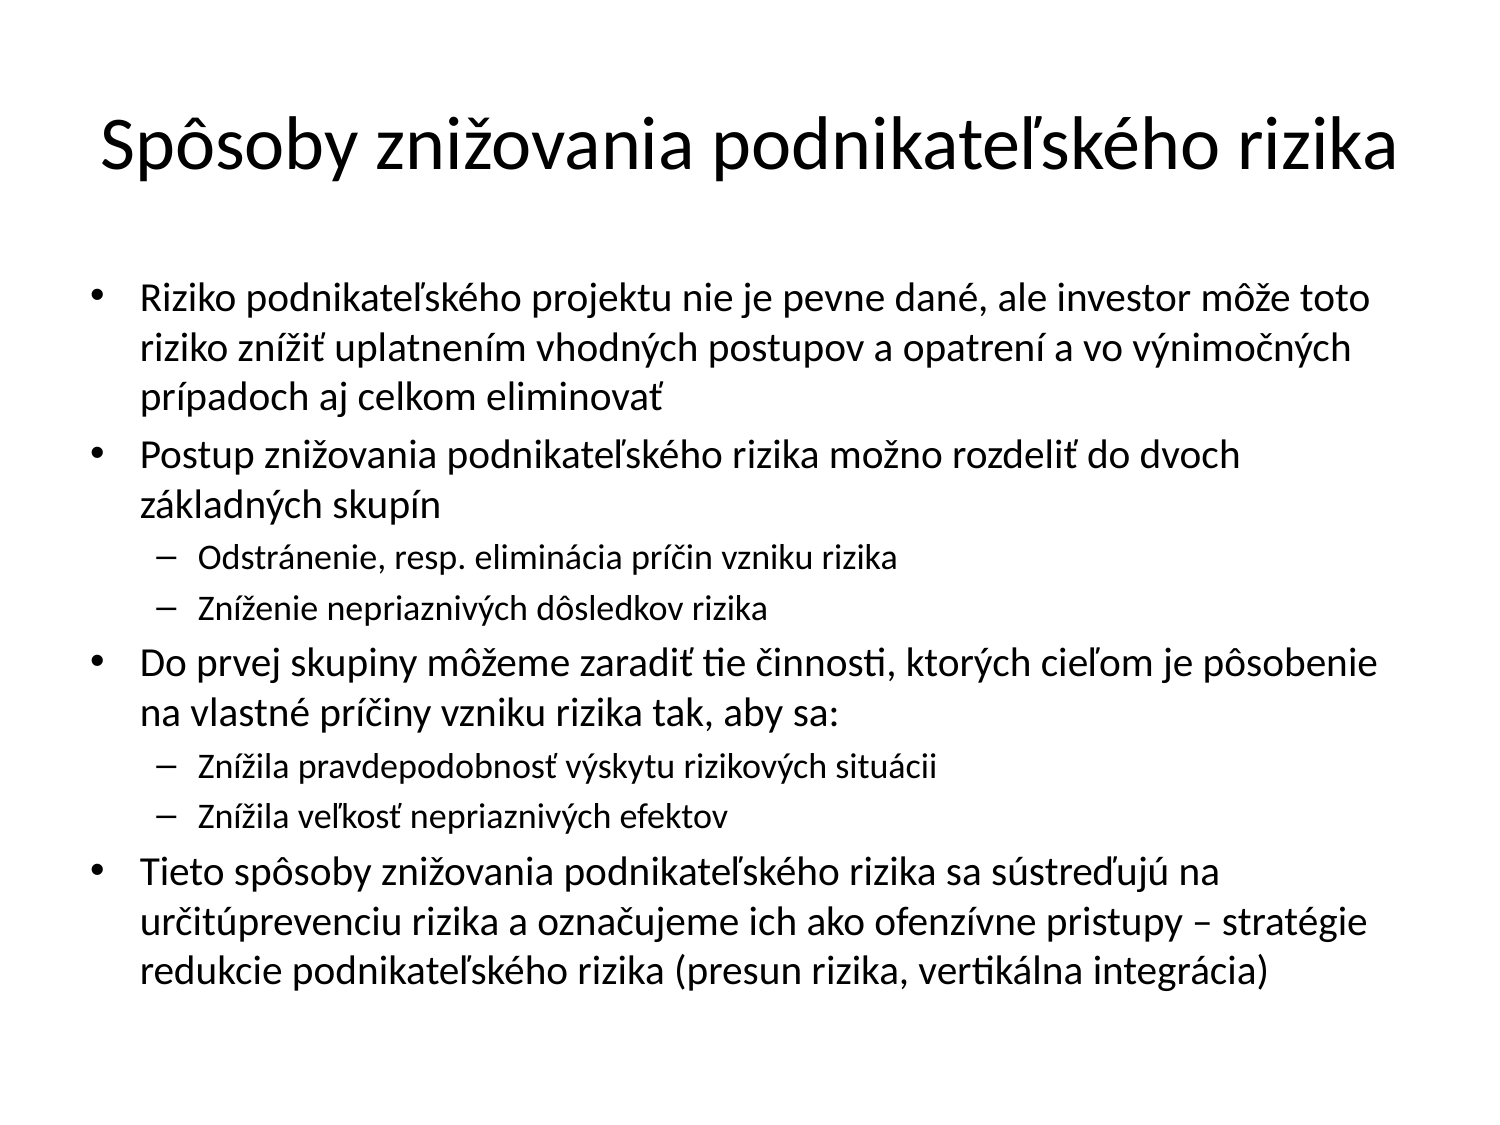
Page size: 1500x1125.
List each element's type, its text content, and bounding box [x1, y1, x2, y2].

title Spôsoby znižovania podnikateľského rizika [75, 45, 1425, 233]
list Riziko podnikateľského projektu nie je pevne dané, ale investor môže toto riziko znížiť uplatnením vhodných postupov a opatrení a vo výnimočných prípadoch aj celkom eliminovať Postup znižovania podnikateľského rizika možno rozdeliť do dvoch základných skupín Odstránenie, resp. eliminácia príčin vzniku rizika Zníženie nepriaznivých dôsledkov rizika Do prvej skupiny môžeme zaradiť tie činnosti, ktorých cieľom je pôsobenie na vlastné príčiny vzniku rizika tak, aby sa: Znížila pravdepodobnosť výskytu rizikových situácii Znížila veľkosť nepriaznivých efektov Tieto spôsoby znižovania podnikateľského rizika sa sústreďujú na určitúprevenciu rizika a označujeme ich ako ofenzívne pristupy – stratégie redukcie podnikateľského rizika (presun rizika, vertikálna integrácia) [75, 262, 1425, 1005]
